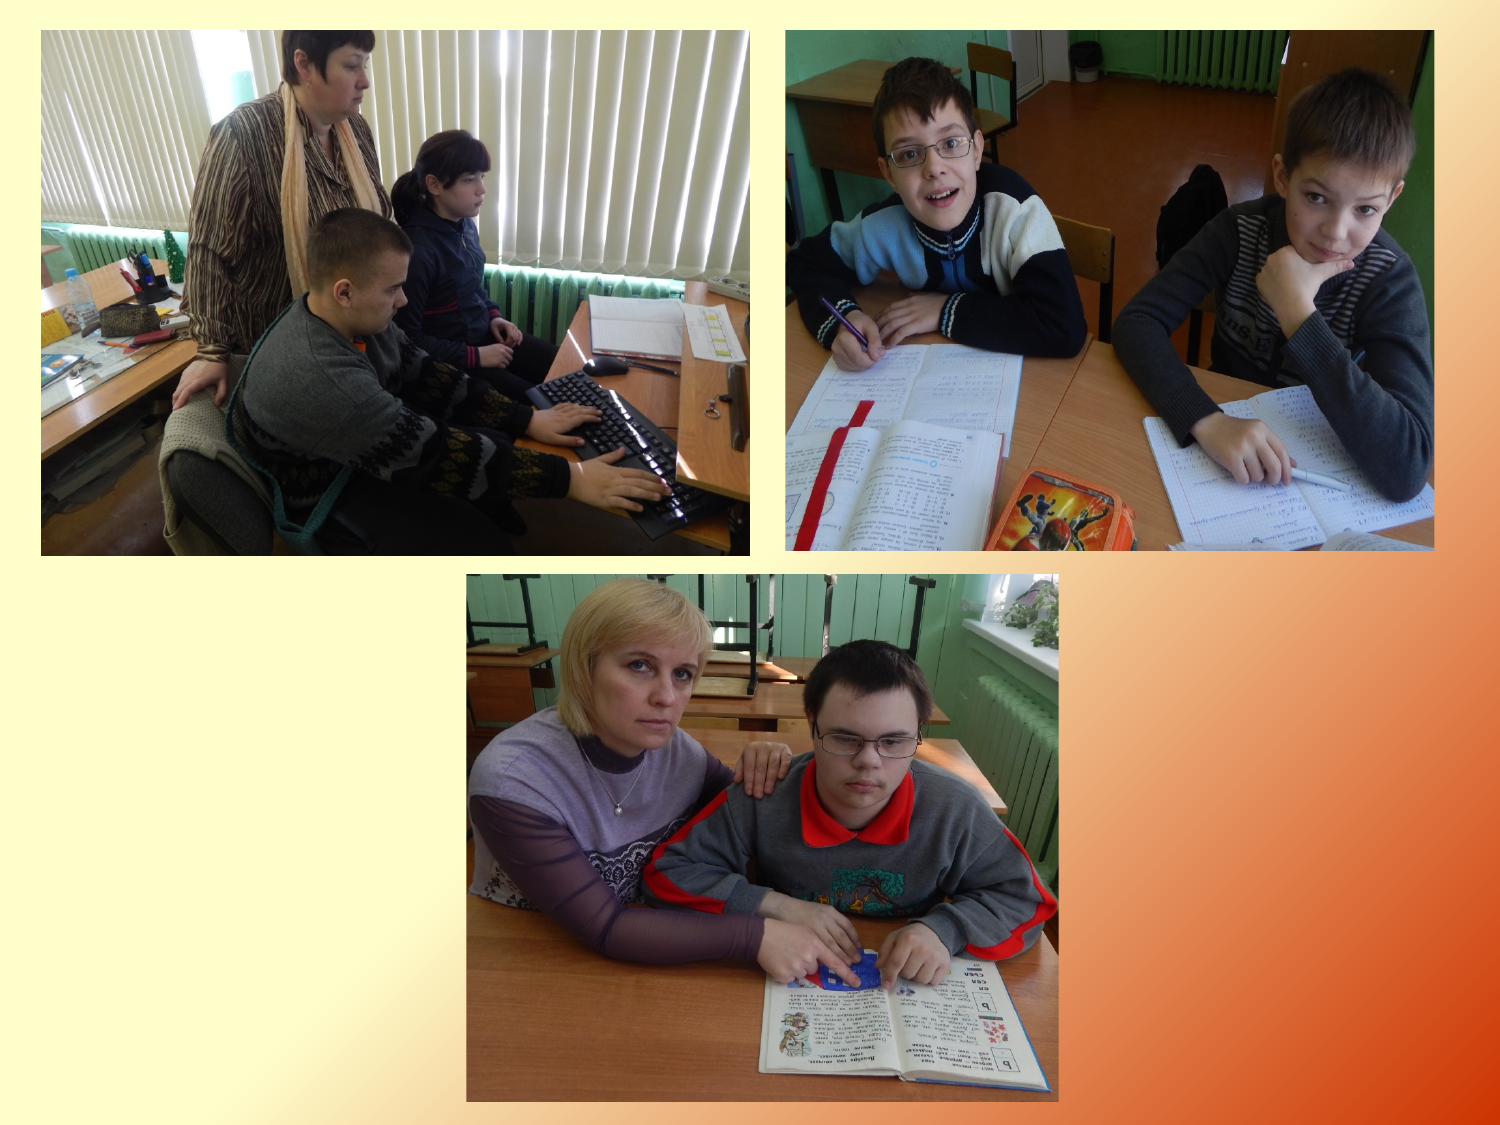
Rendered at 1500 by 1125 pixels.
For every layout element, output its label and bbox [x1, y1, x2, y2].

picture [466, 574, 1059, 1102]
list [40, 30, 751, 556]
picture [785, 30, 1435, 551]
